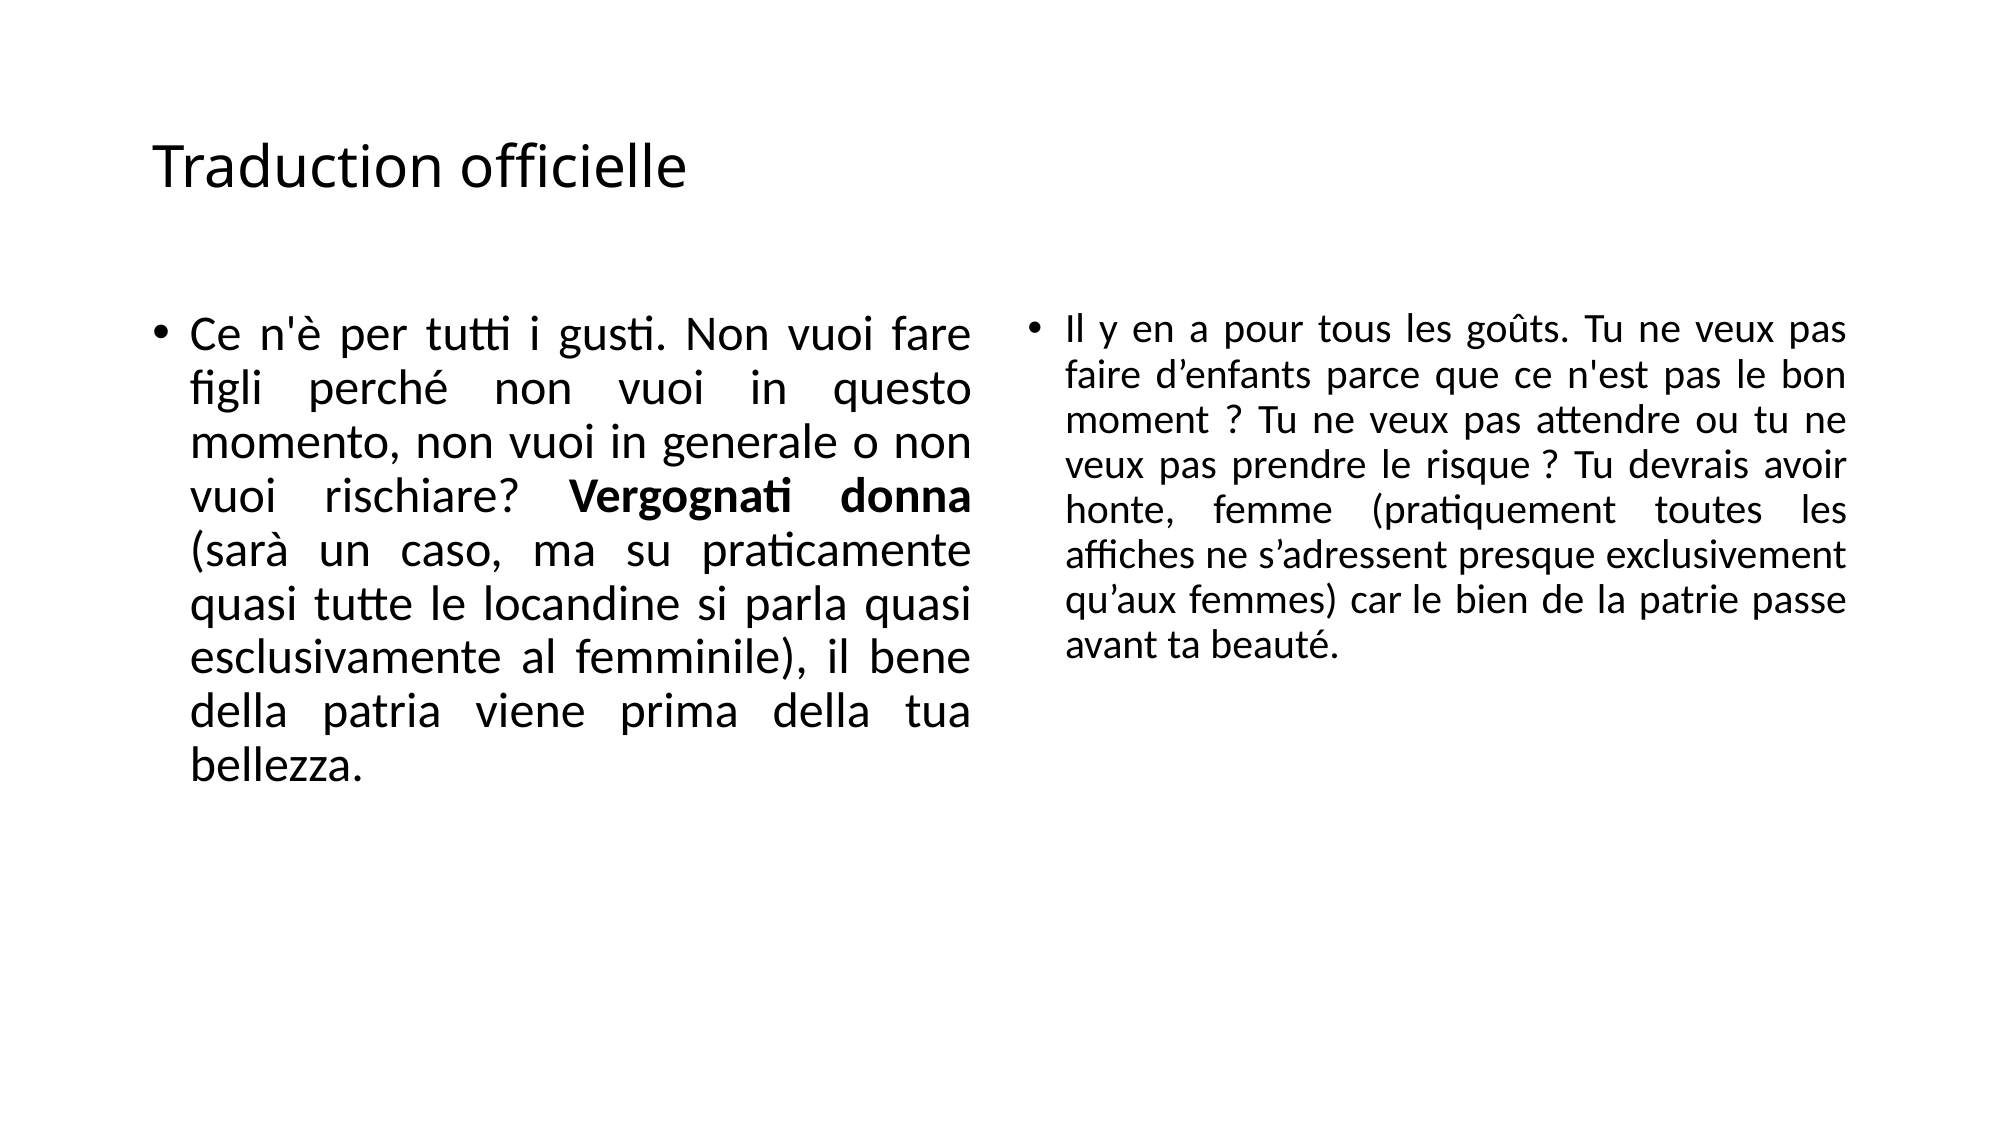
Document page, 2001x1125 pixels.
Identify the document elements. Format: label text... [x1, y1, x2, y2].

list Ce n'è per tutti i gusti. Non vuoi fare figli perché non vuoi in questo momento, non vuoi in generale o non vuoi rischiare? Vergognati donna (sarà un caso, ma su praticamente quasi tutte le locandine si parla quasi esclusivamente al femminile), il bene della patria viene prima della tua bellezza. [137, 299, 988, 1014]
title Traduction officielle [137, 59, 1863, 278]
list Il y en a pour tous les goûts. Tu ne veux pas faire d’enfants parce que ce n'est pas le bon moment ? Tu ne veux pas attendre ou tu ne veux pas prendre le risque ? Tu devrais avoir honte, femme (pratiquement toutes les affiches ne s’adressent presque exclusivement qu’aux femmes) car le bien de la patrie passe avant ta beauté. [1012, 299, 1863, 1014]
